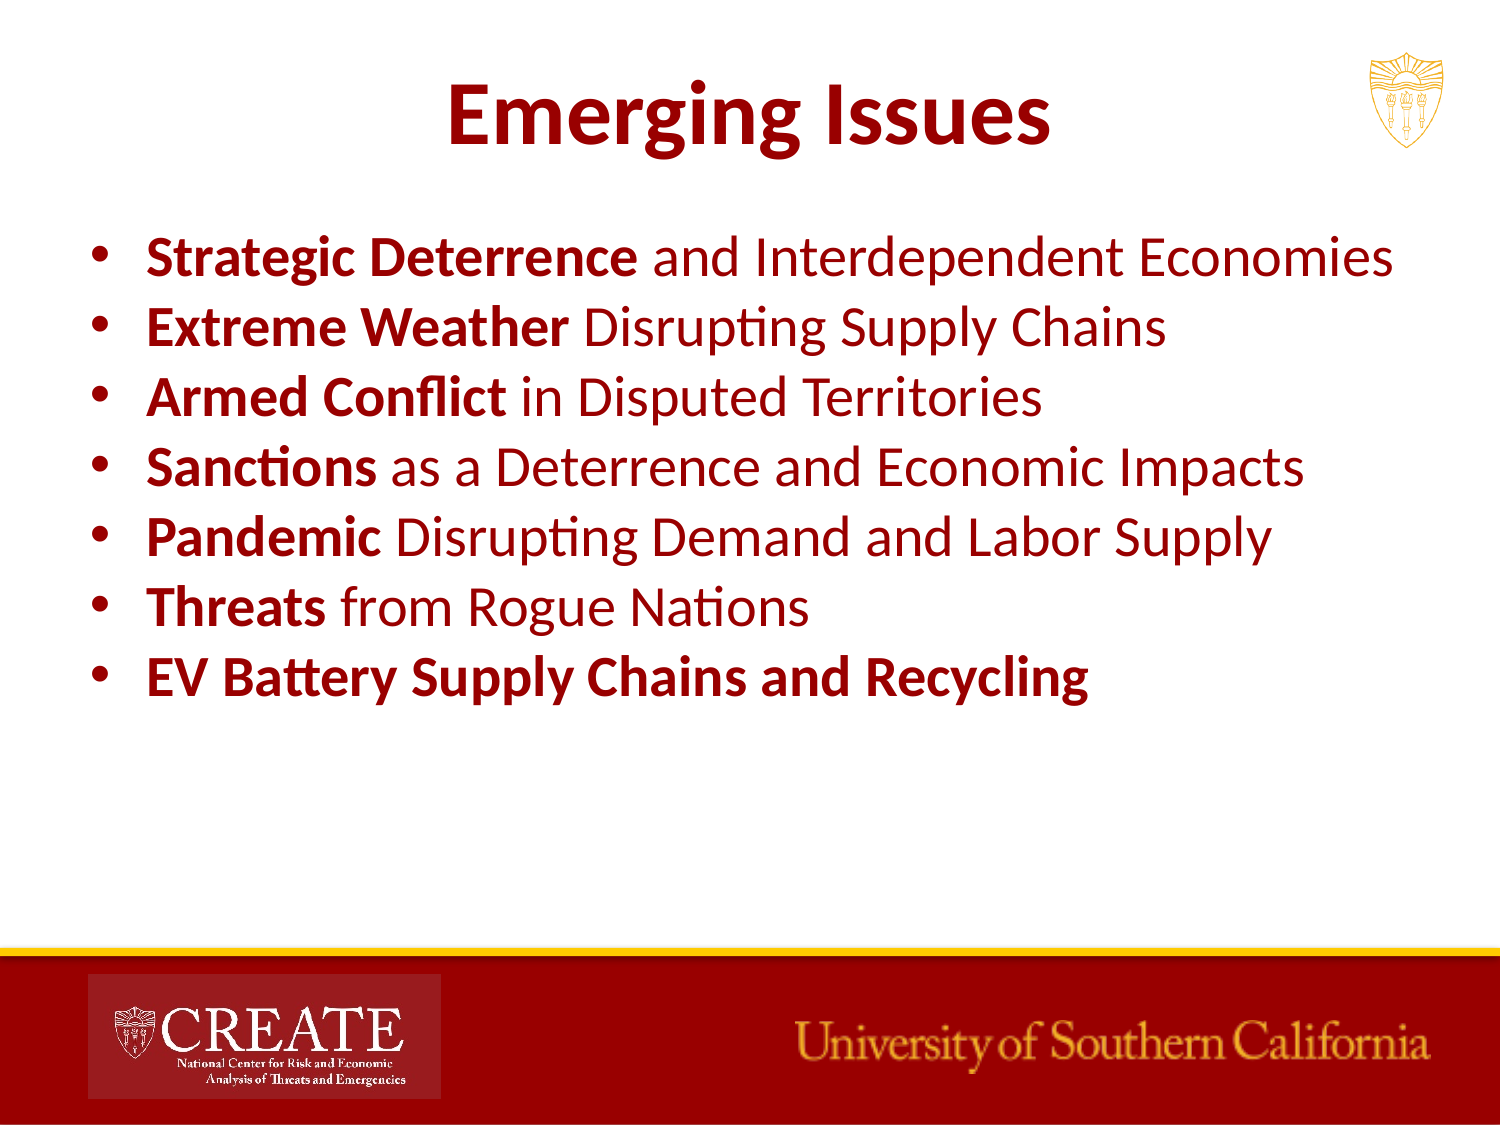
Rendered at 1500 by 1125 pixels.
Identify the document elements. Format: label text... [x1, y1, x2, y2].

picture [88, 974, 441, 1099]
picture [1345, 39, 1468, 162]
title Emerging Issues [75, 45, 1425, 210]
list Strategic Deterrence and Interdependent Economies Extreme Weather Disrupting Supply Chains Armed Conflict in Disputed Territories Sanctions as a Deterrence and Economic Impacts Pandemic Disrupting Demand and Labor Supply Threats from Rogue Nations EV Battery Supply Chains and Recycling [75, 210, 1485, 954]
picture [795, 1020, 1431, 1074]
